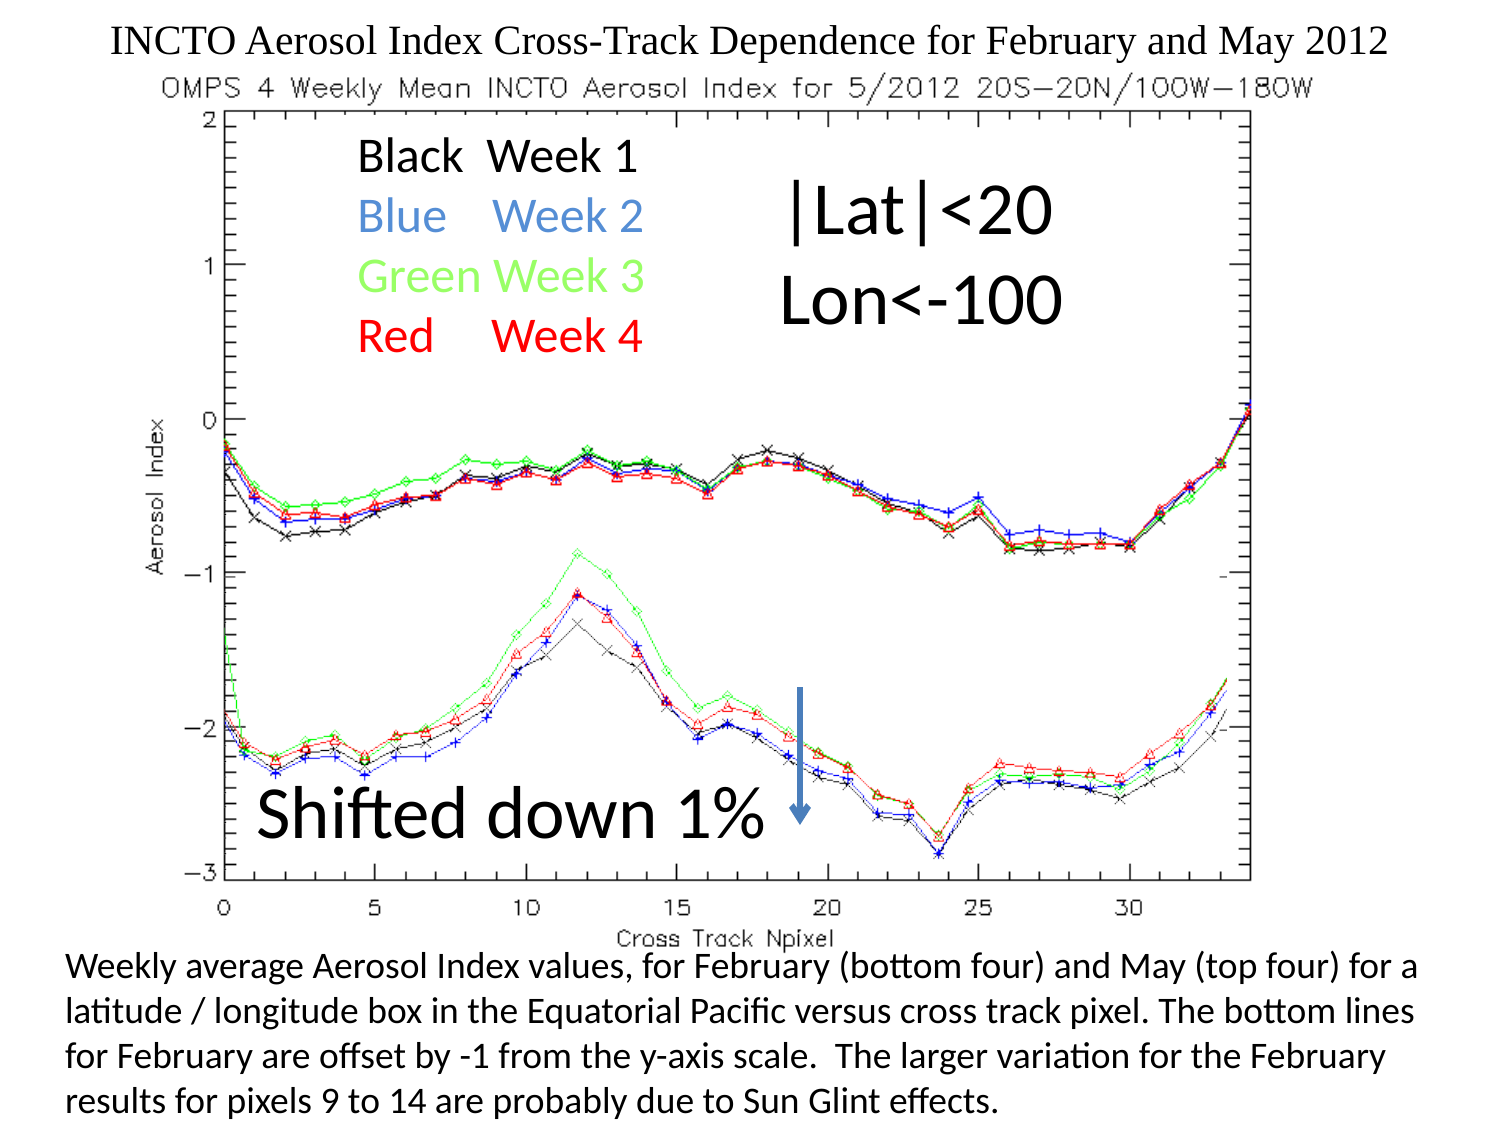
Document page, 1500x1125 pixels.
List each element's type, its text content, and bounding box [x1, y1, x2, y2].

text_box Weekly average Aerosol Index values, for February (bottom four) and May (top four) for a latitude / longitude box in the Equatorial Pacific versus cross track pixel. The bottom lines for February are offset by -1 from the y-axis scale. The larger variation for the February results for pixels 9 to 14 are probably due to Sun Glint effects. [49, 937, 1463, 1125]
title INCTO Aerosol Index Cross-Track Dependence for February and May 2012 [0, 0, 1500, 75]
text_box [137, 49, 1351, 976]
